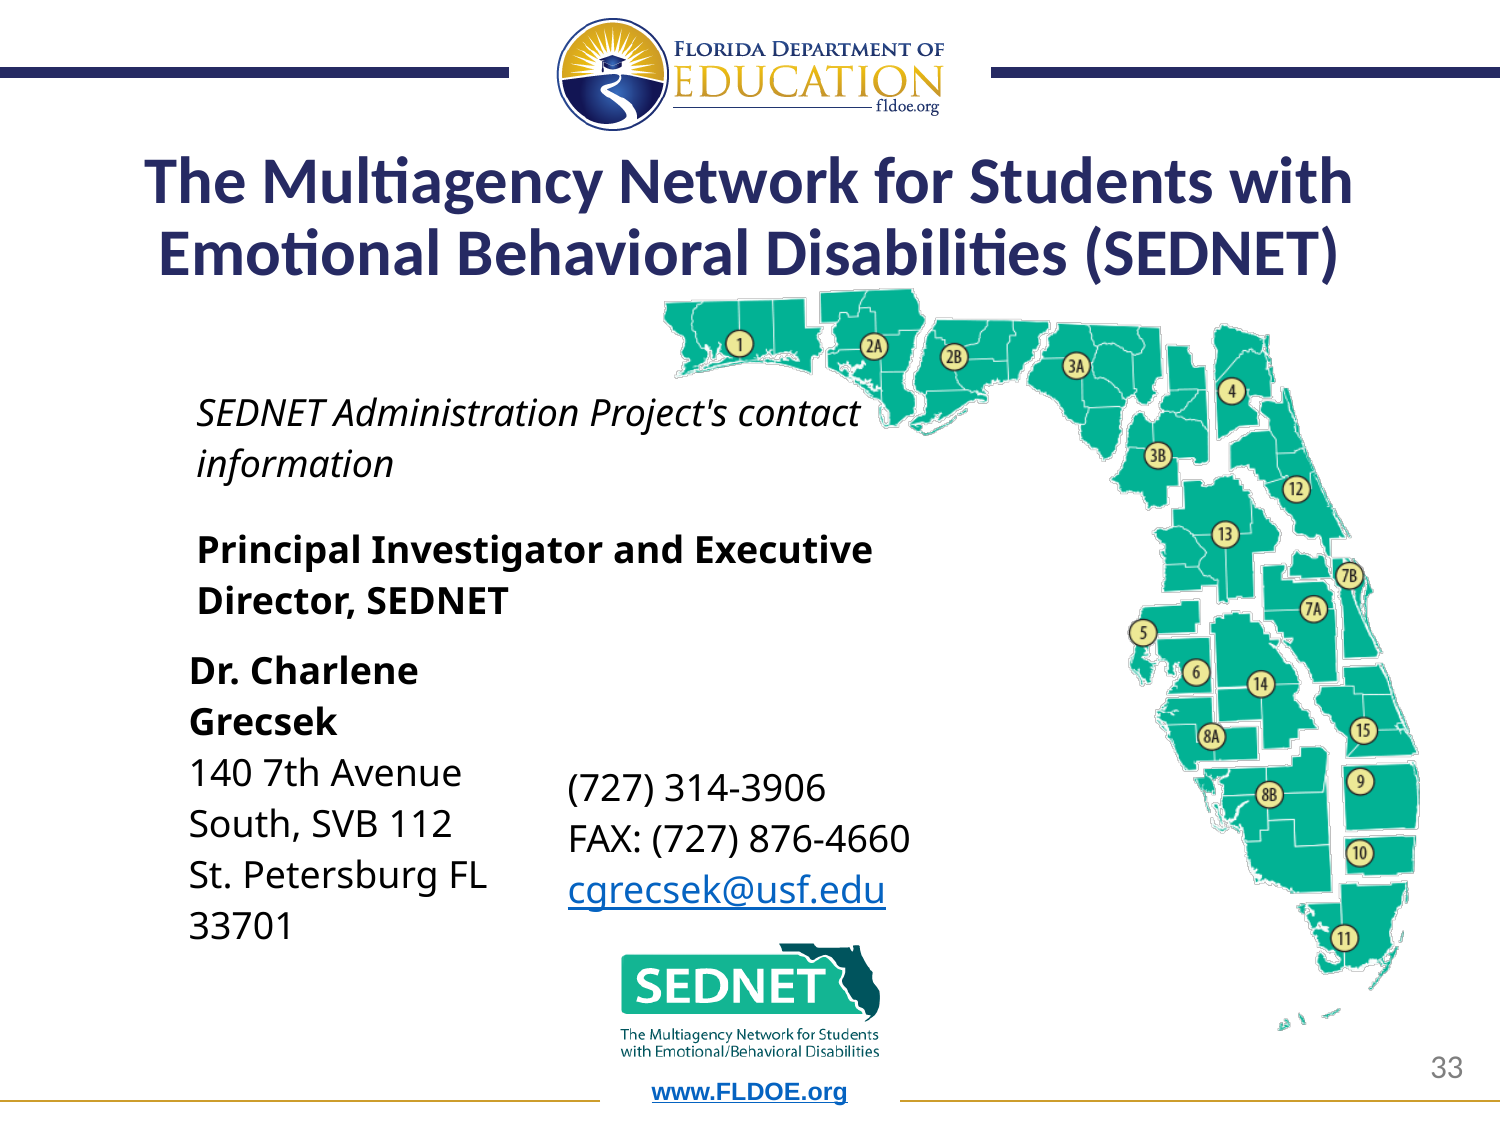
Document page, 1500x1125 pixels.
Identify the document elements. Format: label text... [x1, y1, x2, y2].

table_cell Dr. Charlene Grecsek 140 7th Avenue South, SVB 112 St. Petersburg FL 33701 [173, 637, 552, 930]
text_box The Multiagency Network for Students with Emotional Behavioral Disabilities (SEDNET) [0, 147, 1500, 288]
picture [620, 287, 1421, 1057]
table_cell (727) 314-3906 FAX: (727) 876-4660 cgrecsek@usf.edu [552, 637, 662, 930]
table_header SEDNET Administration Project's contact information [173, 363, 662, 500]
table_cell Principal Investigator and Executive Director, SEDNET [173, 500, 662, 637]
picture [538, 3, 962, 145]
